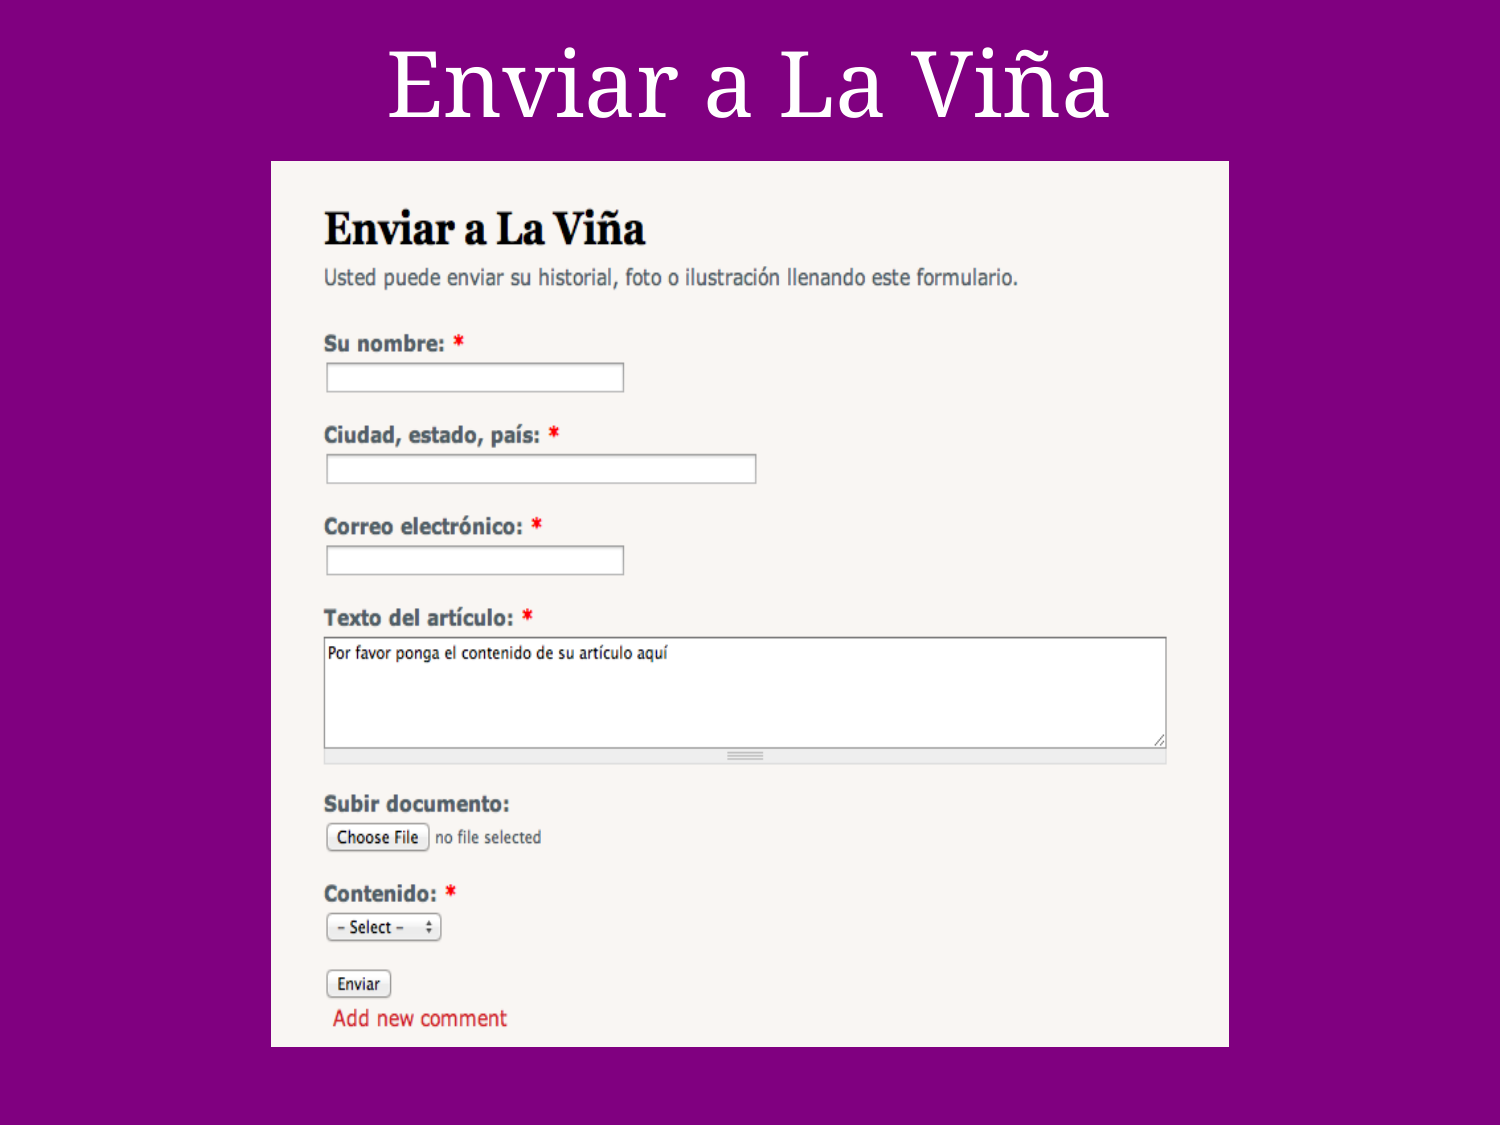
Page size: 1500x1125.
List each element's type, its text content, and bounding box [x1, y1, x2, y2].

title Enviar a La Viña [75, 0, 1425, 161]
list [74, 161, 1426, 1048]
